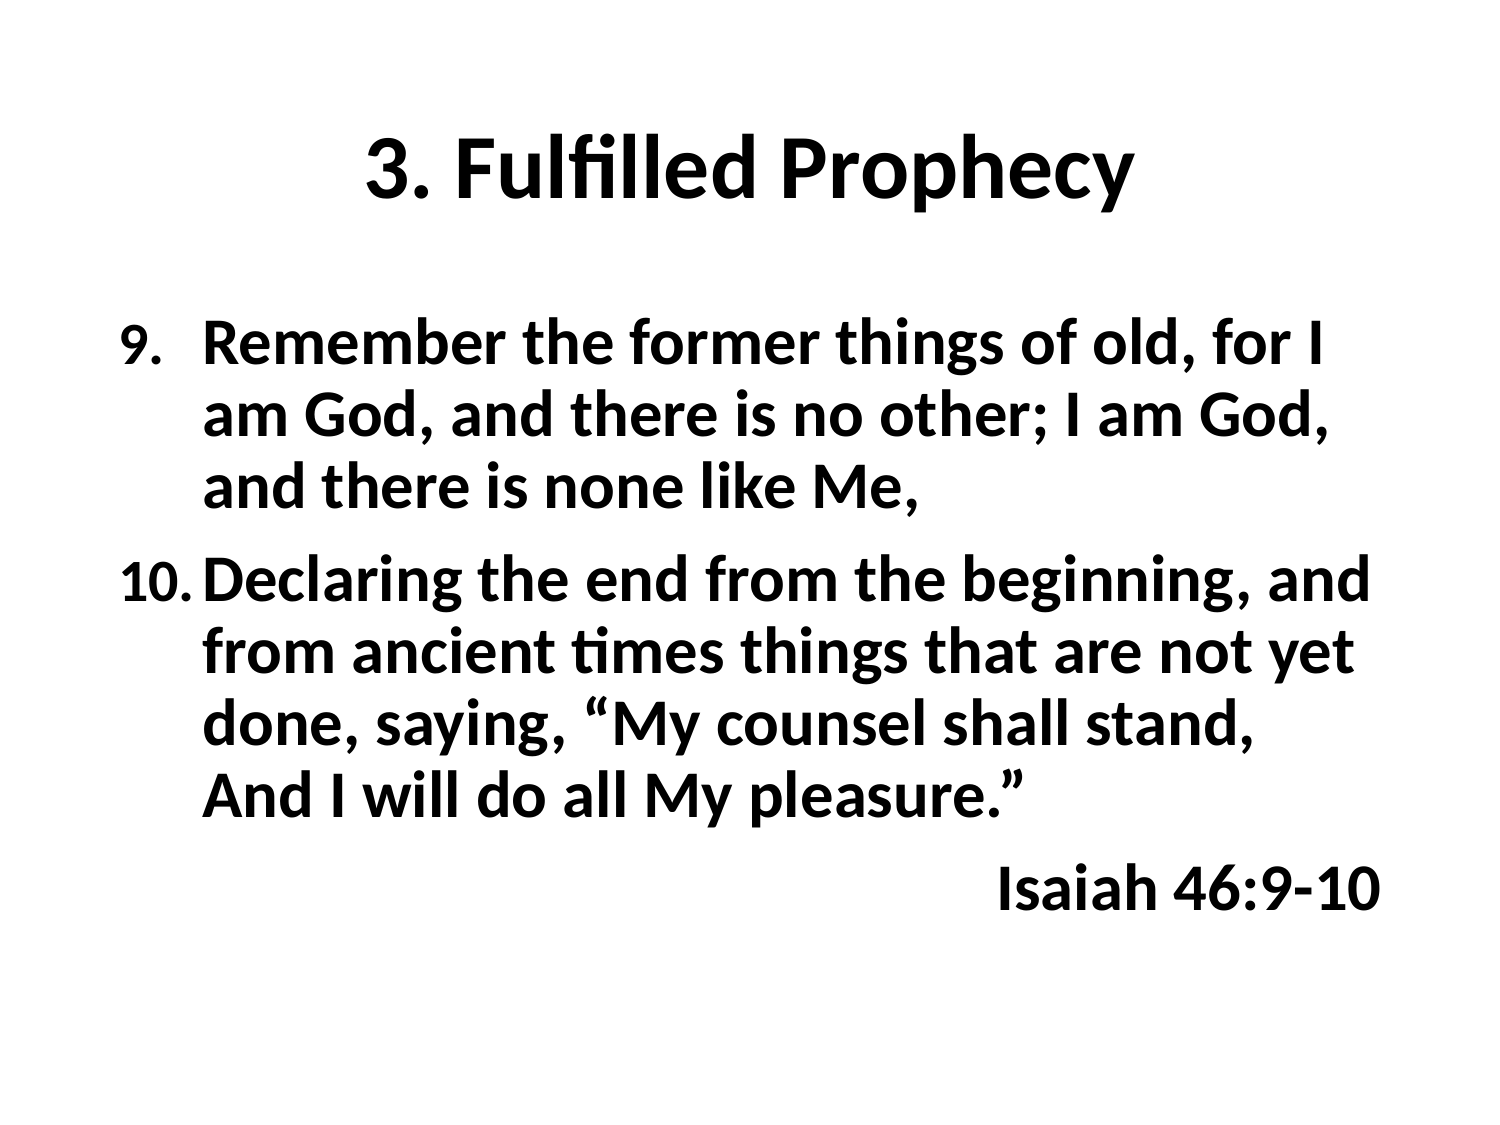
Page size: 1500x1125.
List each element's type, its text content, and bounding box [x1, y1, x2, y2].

list Remember the former things of old, for I am God, and there is no other; I am God, and there is none like Me, Declaring the end from the beginning, and from ancient times things that are not yet done, saying, “My counsel shall stand, And I will do all My pleasure.” Isaiah 46:9-10 [103, 299, 1397, 1014]
title 3. Fulfilled Prophecy [103, 59, 1397, 278]
